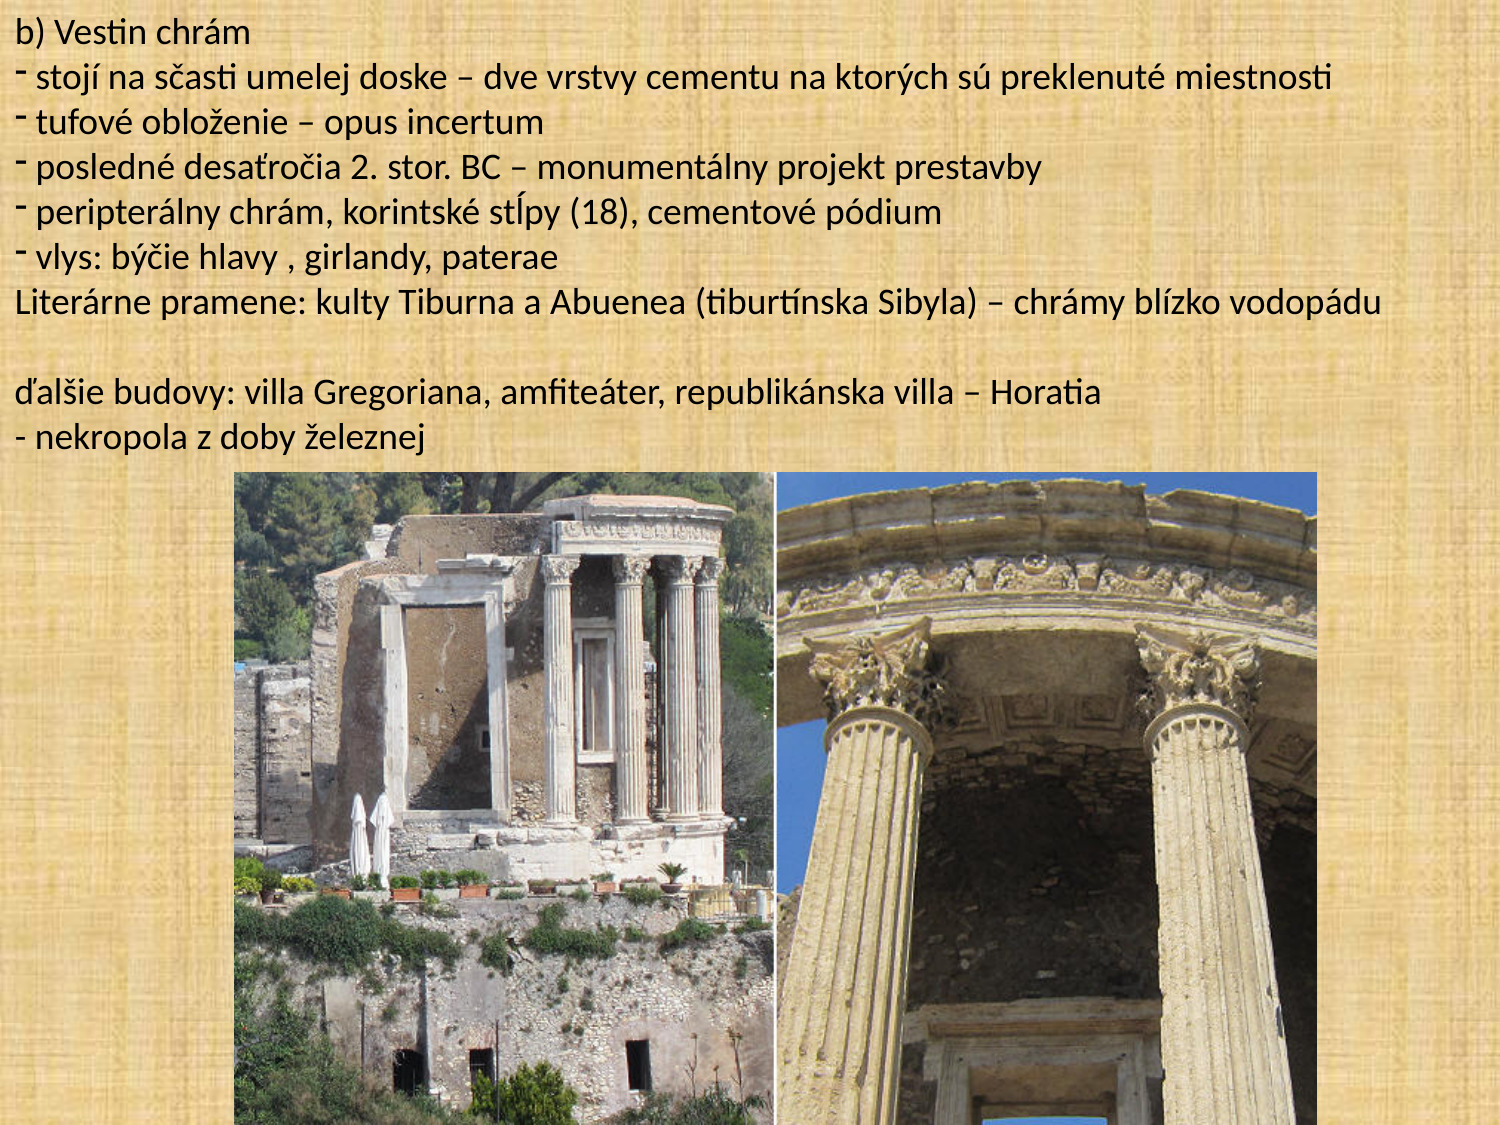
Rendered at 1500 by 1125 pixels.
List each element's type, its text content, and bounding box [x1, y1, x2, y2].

picture [0, 472, 1500, 1125]
text_box b) Vestin chrám stojí na sčasti umelej doske – dve vrstvy cementu na ktorých sú preklenuté miestnosti tufové obloženie – opus incertum posledné desaťročia 2. stor. BC – monumentálny projekt prestavby peripterálny chrám, korintské stĺpy (18), cementové pódium vlys: býčie hlavy , girlandy, paterae Literárne pramene: kulty Tiburna a Abuenea (tiburtínska Sibyla) – chrámy blízko vodopádu ďalšie budovy: villa Gregoriana, amfiteáter, republikánska villa – Horatia - nekropola z doby železnej [0, 0, 1500, 510]
